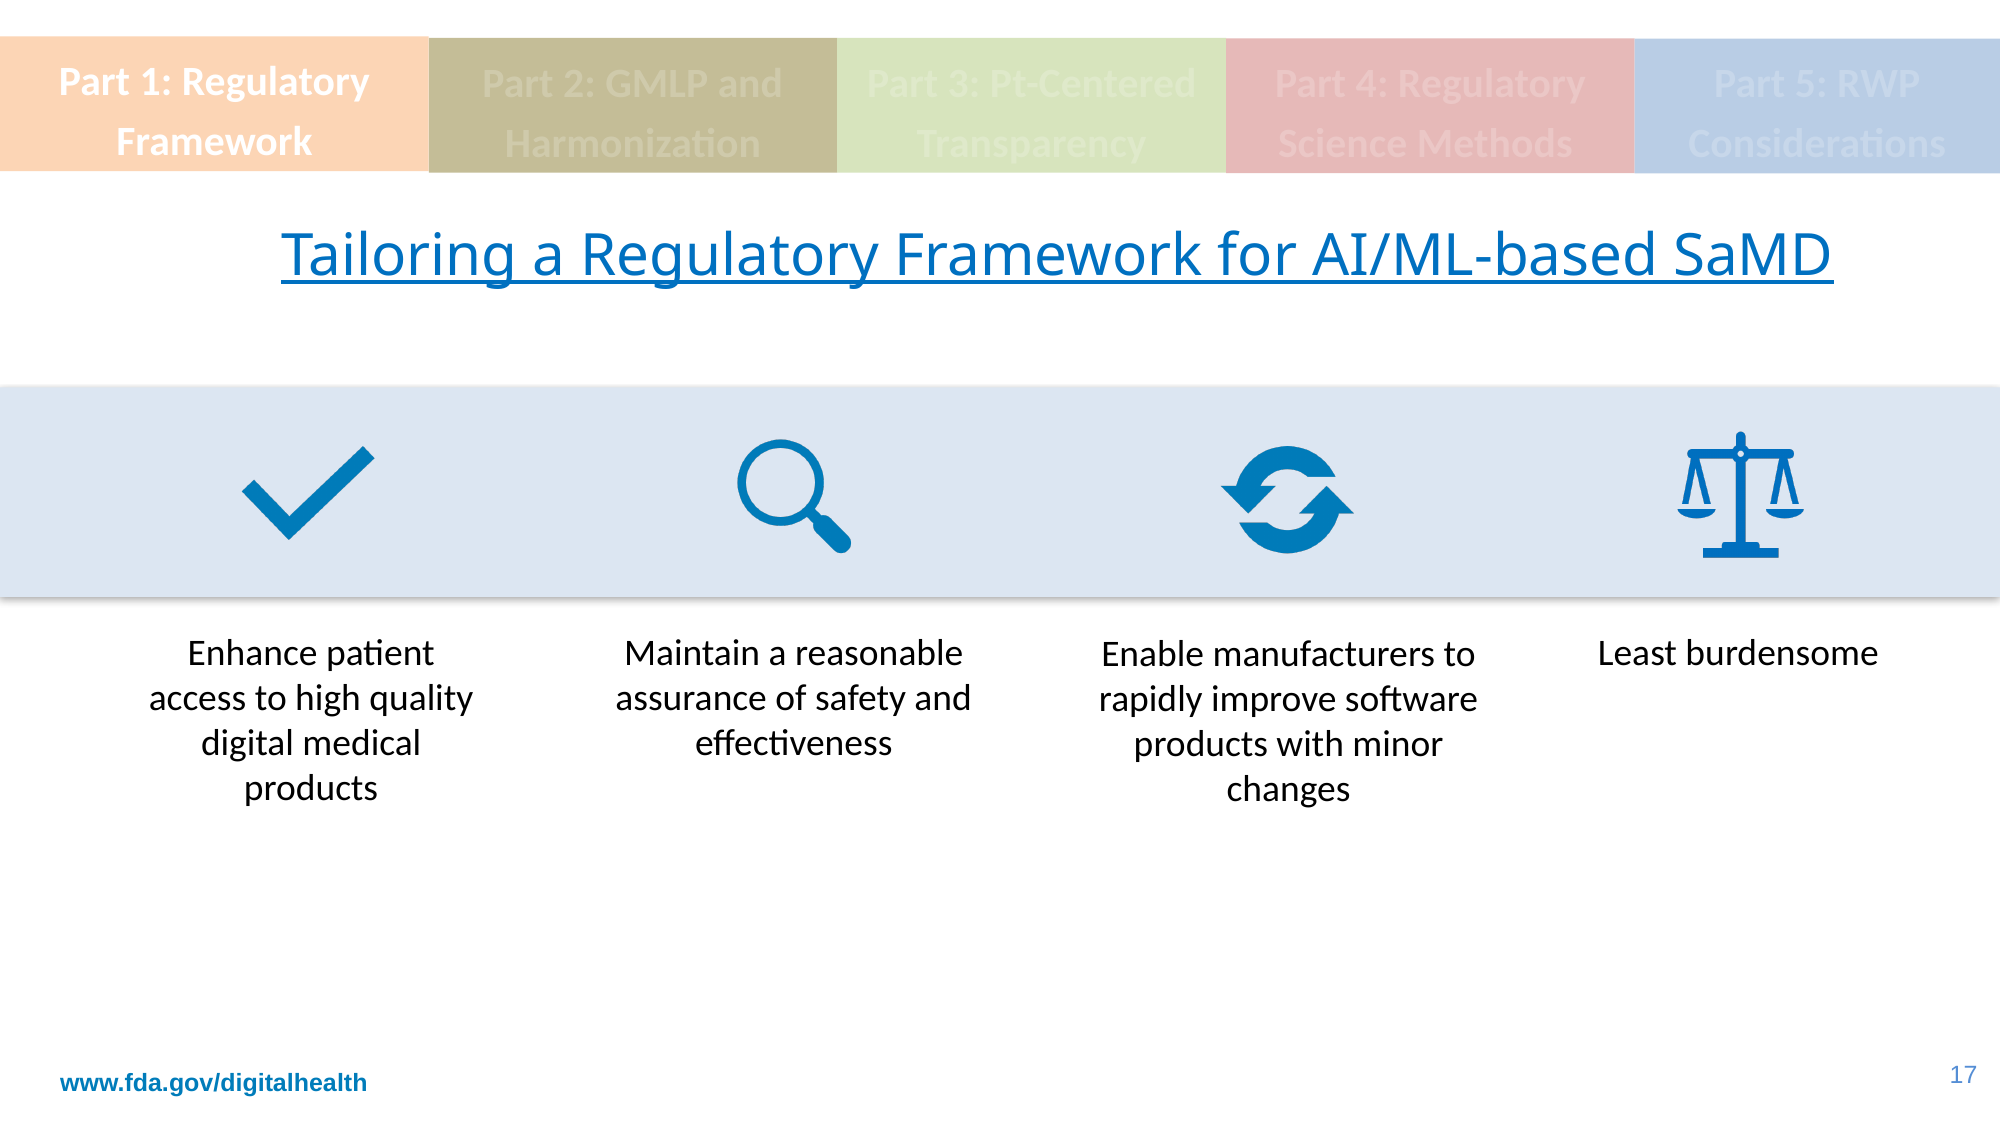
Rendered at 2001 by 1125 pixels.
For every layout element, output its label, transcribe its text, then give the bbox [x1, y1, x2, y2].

text_box Enable manufacturers to rapidly improve software products with minor changes [1094, 628, 1483, 854]
text_box Part 3: Pt-Centered Transparency [837, 37, 1227, 173]
text_box Part 5: RWP Considerations [1634, 38, 2000, 174]
picture [725, 427, 863, 566]
picture [239, 423, 377, 562]
text_box Tailoring a Regulatory Framework for AI/ML-based SaMD [266, 185, 1902, 320]
text_box Enhance patient access to high quality digital medical products [147, 628, 475, 854]
text_box [0, 387, 2000, 598]
text_box Part 4: Regulatory Science Methods [1226, 38, 1634, 174]
text_box Part 2: GMLP and Harmonization [428, 37, 837, 173]
picture [1665, 418, 1816, 570]
text_box Least burdensome [1544, 628, 1933, 719]
text_box Part 1: Regulatory Framework [0, 36, 429, 172]
picture [1218, 430, 1357, 569]
text_box Maintain a reasonable assurance of safety and effectiveness [600, 628, 988, 809]
